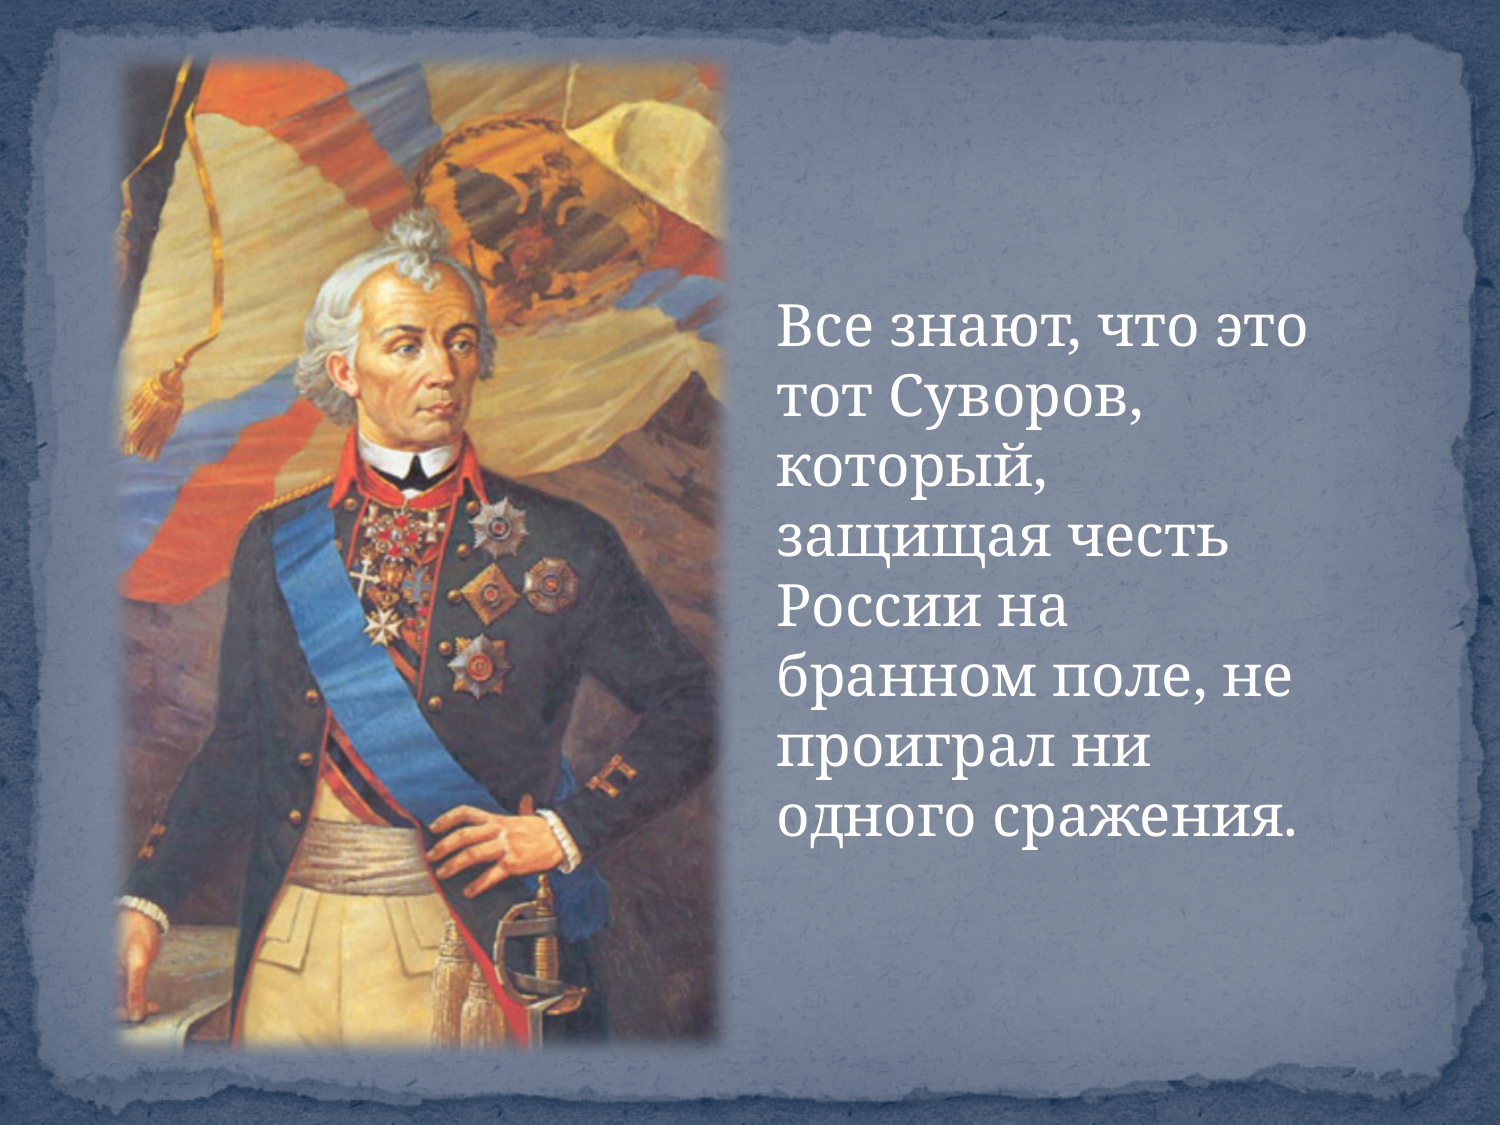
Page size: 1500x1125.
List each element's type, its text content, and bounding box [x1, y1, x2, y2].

text_box Все знают, что это тот Суворов, который, защищая честь России на бранном поле, не проиграл ни одного сражения. [761, 281, 1336, 856]
picture [106, 47, 738, 1060]
